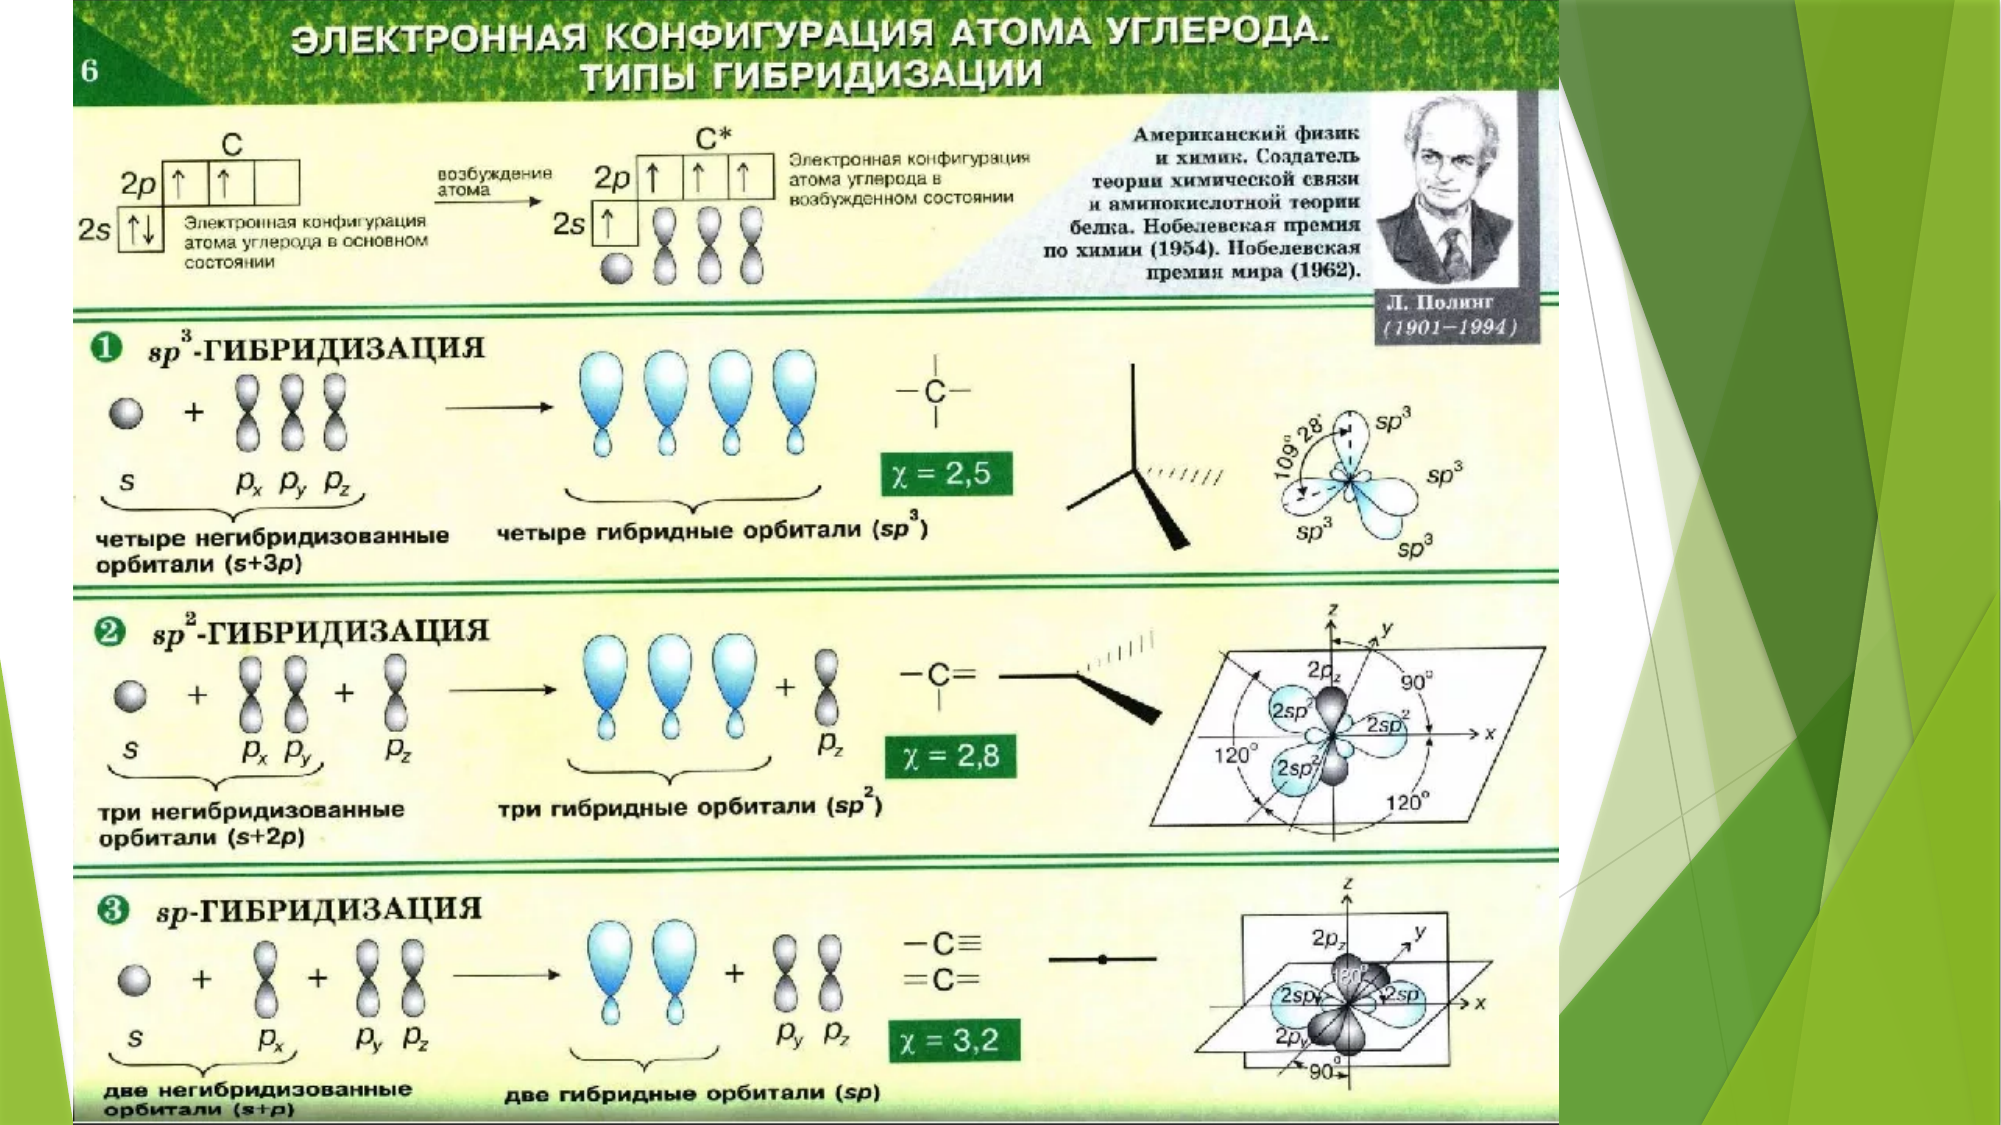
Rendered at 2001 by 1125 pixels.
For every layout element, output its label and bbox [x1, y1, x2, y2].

picture [73, 0, 1560, 1125]
